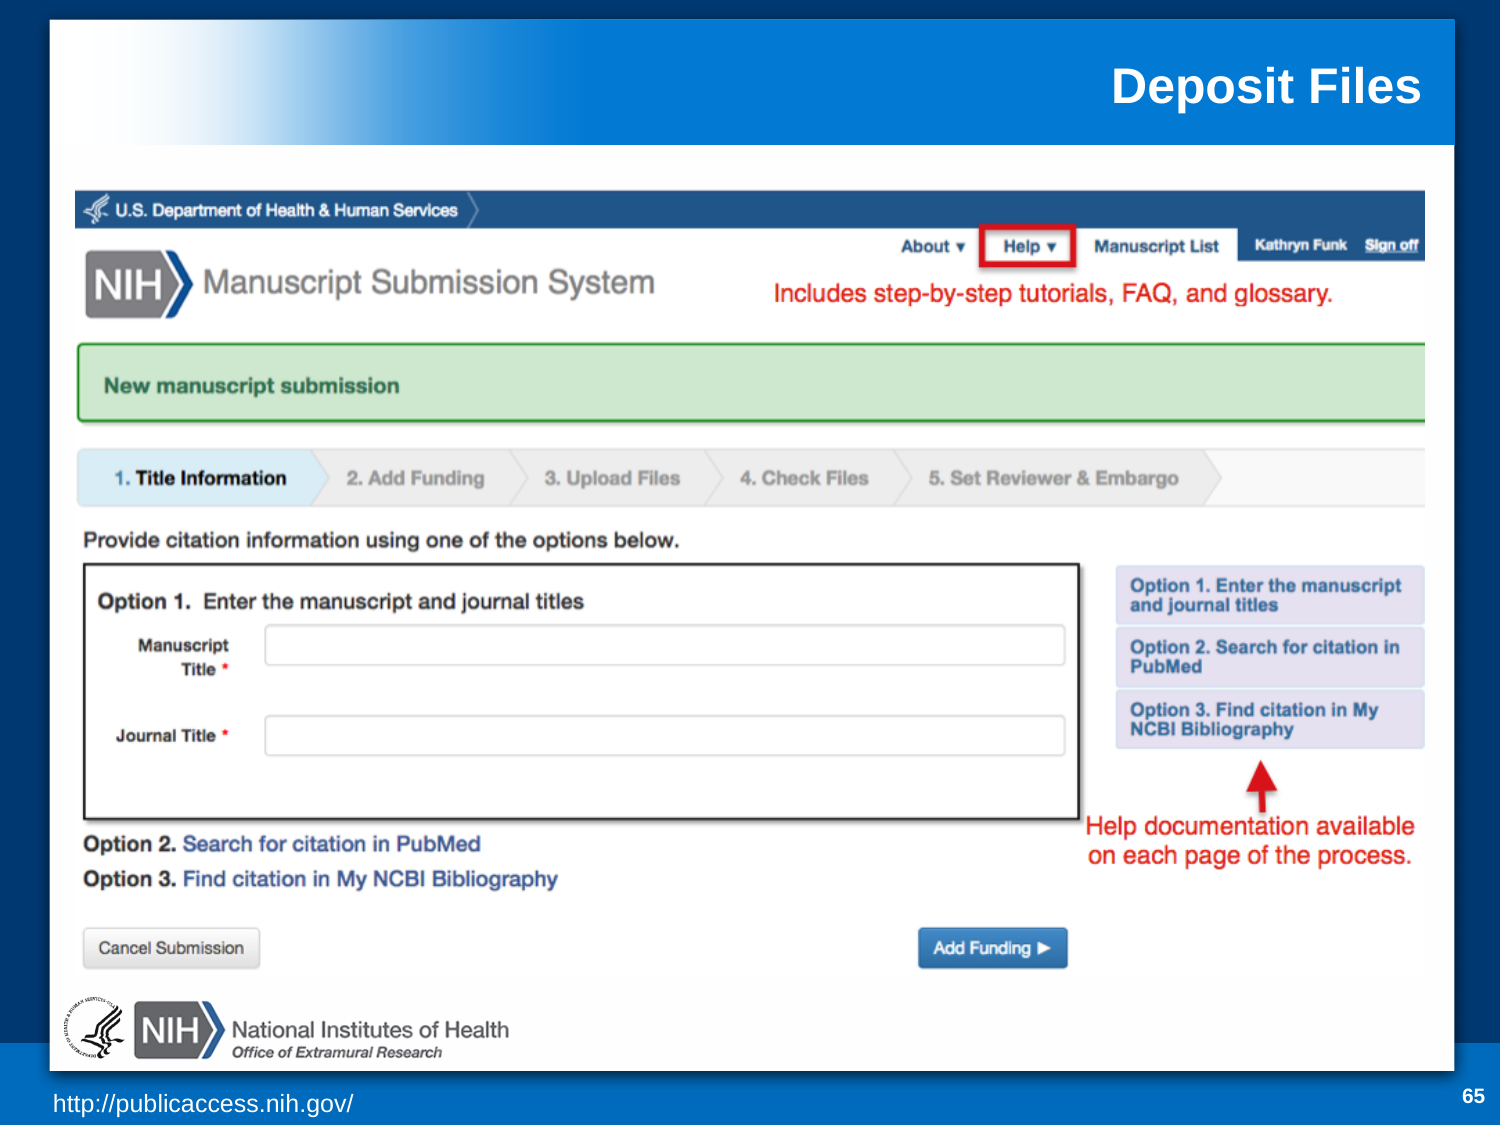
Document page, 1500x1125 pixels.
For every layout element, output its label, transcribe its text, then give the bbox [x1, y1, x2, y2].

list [74, 187, 1426, 976]
title Deposit Files [187, 37, 1438, 130]
picture [0, 0, 1500, 1125]
slide_number 65 [1274, 1074, 1500, 1101]
